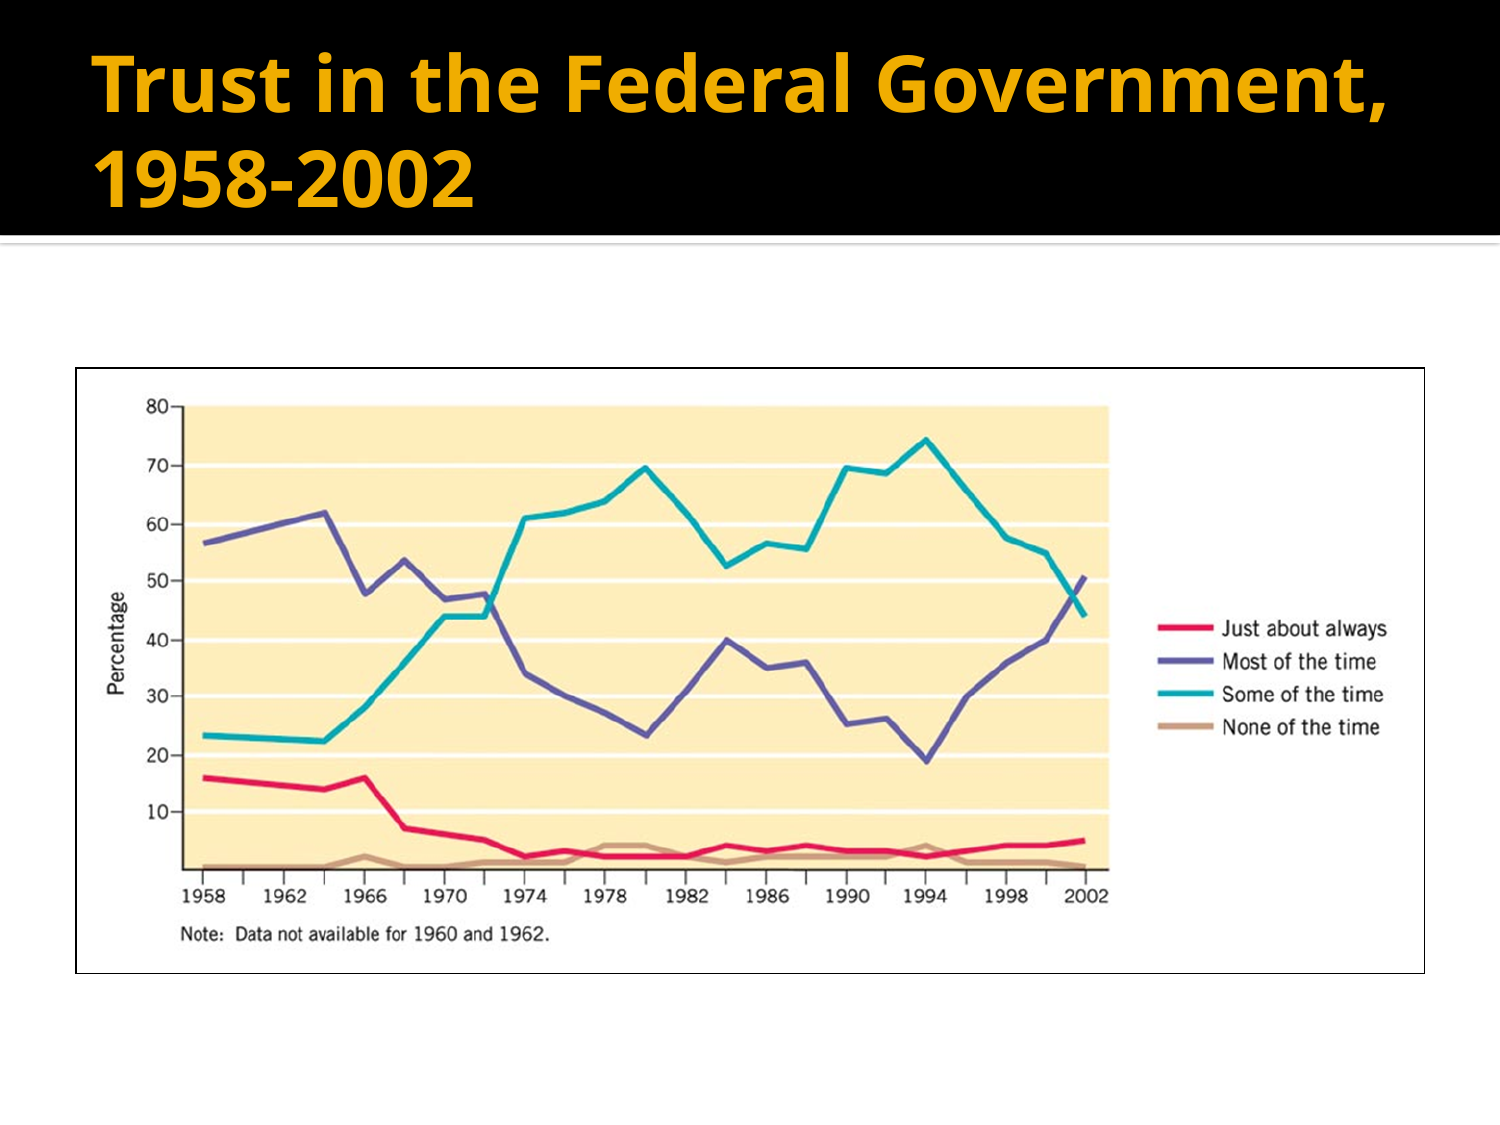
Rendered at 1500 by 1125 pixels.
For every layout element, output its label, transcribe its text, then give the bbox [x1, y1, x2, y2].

title Trust in the Federal Government, 1958-2002 [75, 25, 1425, 231]
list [74, 367, 1425, 974]
